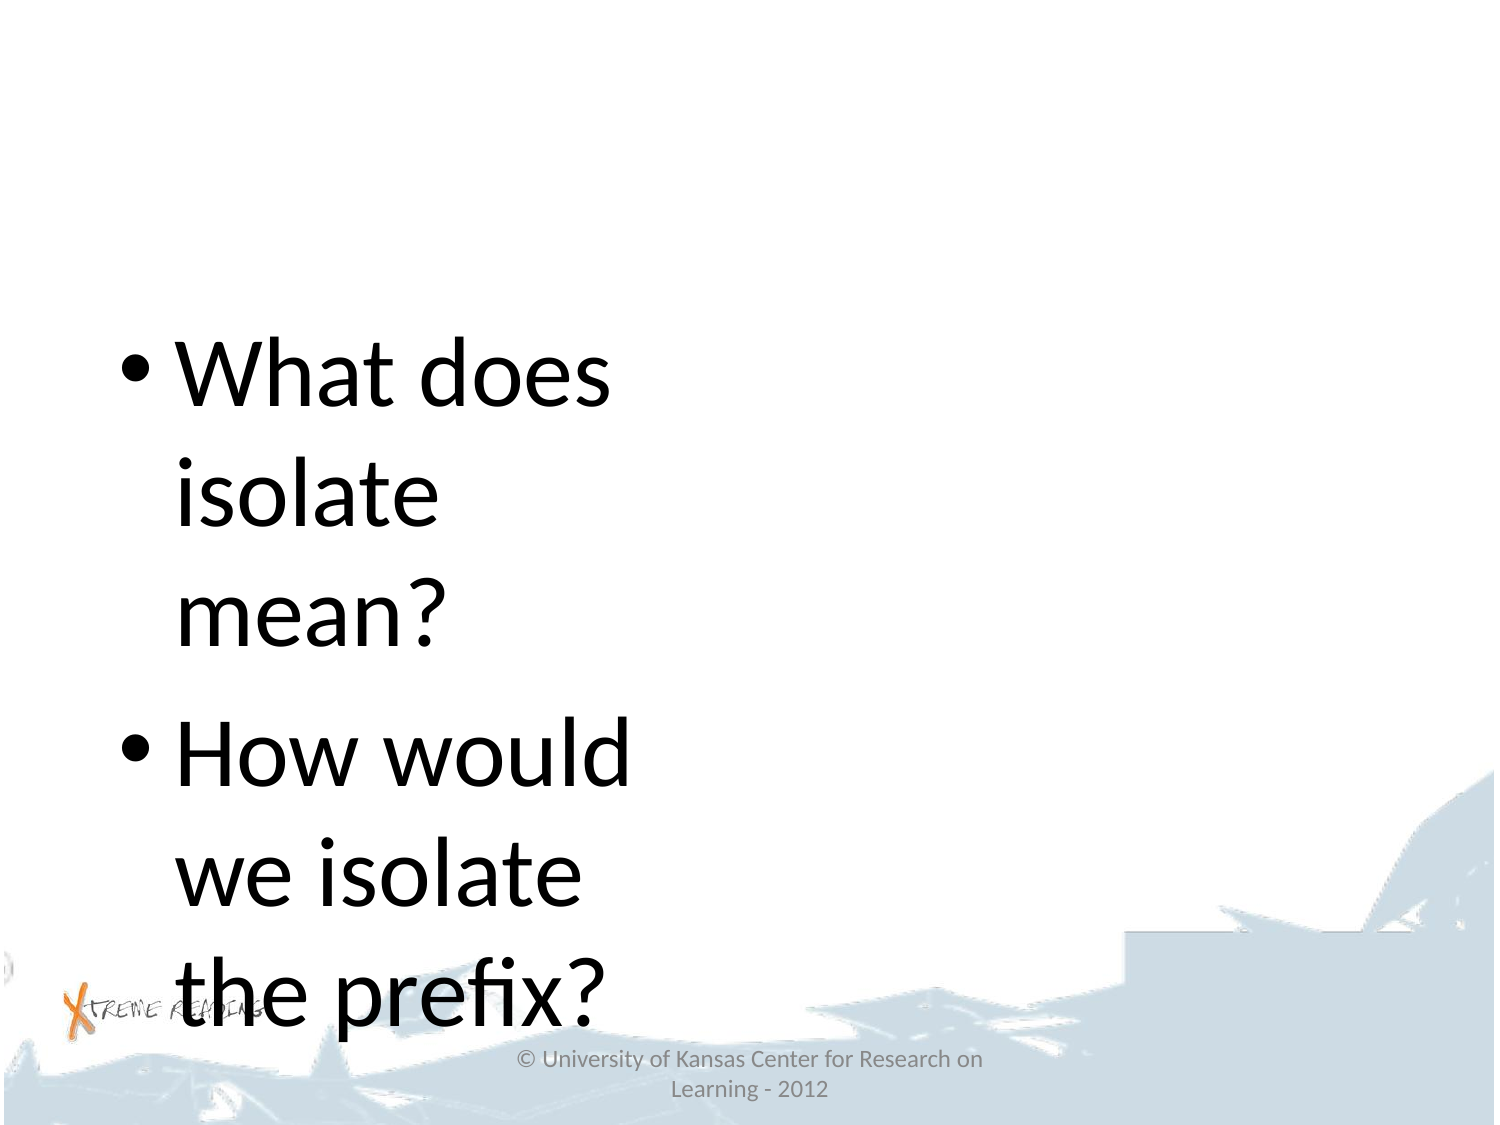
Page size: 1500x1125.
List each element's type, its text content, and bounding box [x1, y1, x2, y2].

list What does isolate mean? How would we isolate the prefix? [103, 299, 741, 1014]
picture [4, 0, 1494, 1125]
footer © University of Kansas Center for Research on Learning - 2012 [496, 1042, 1004, 1103]
